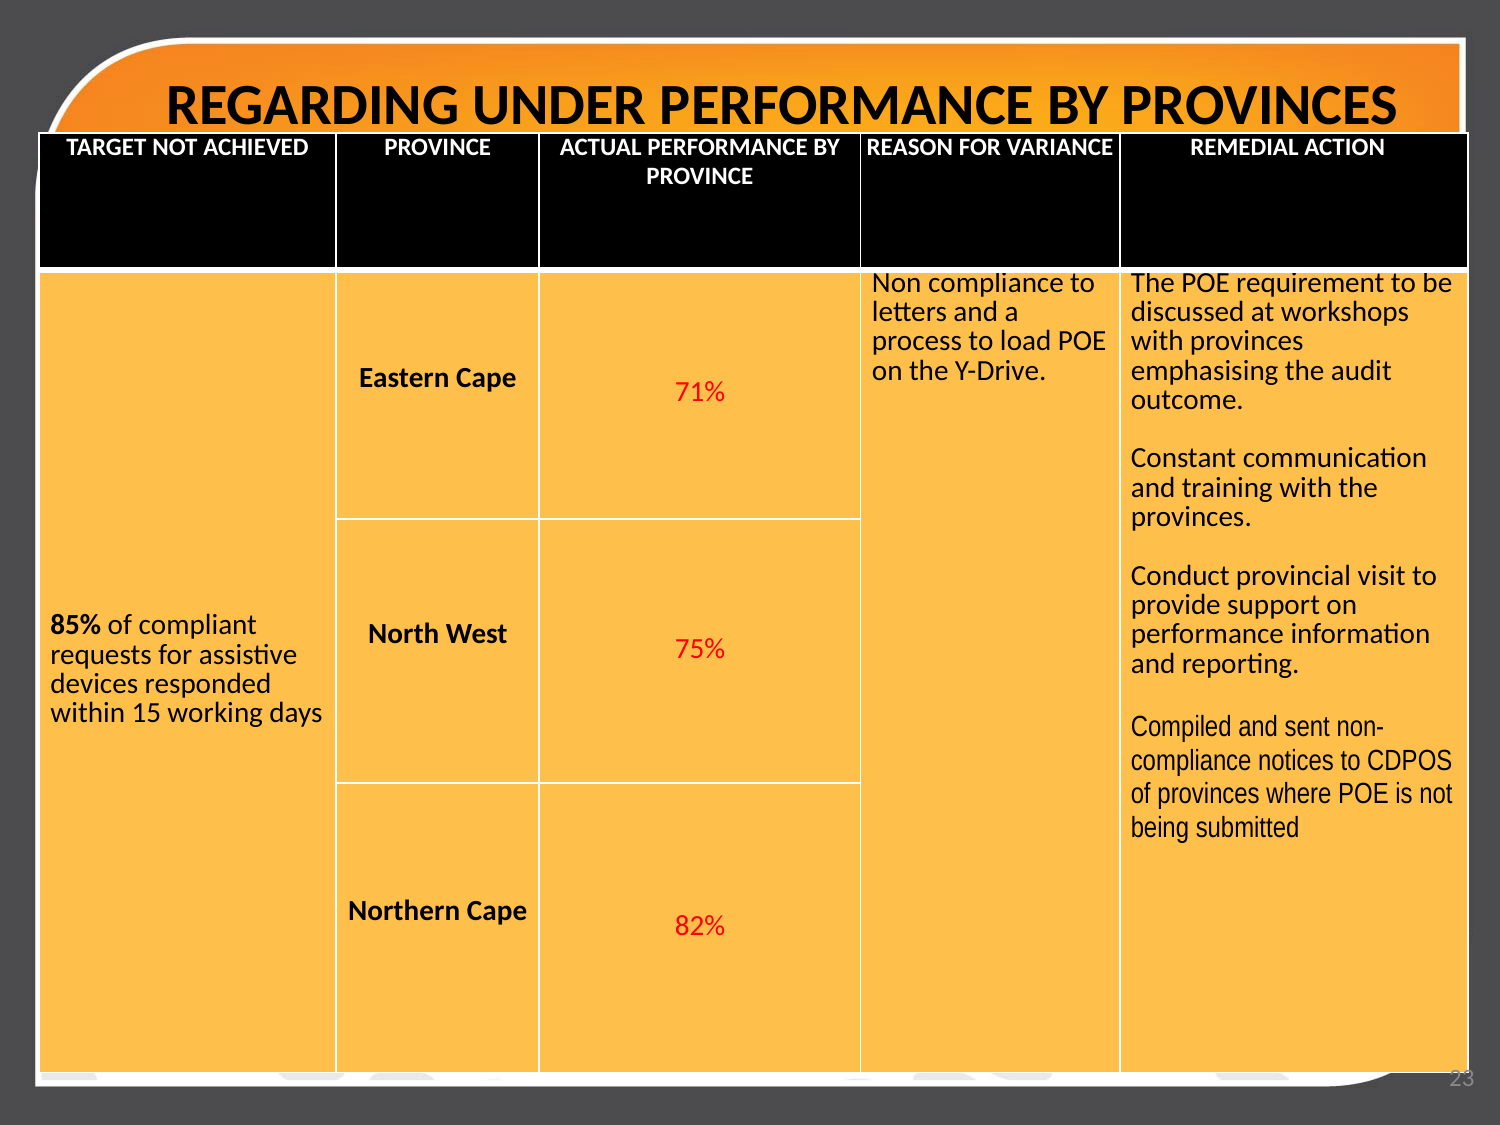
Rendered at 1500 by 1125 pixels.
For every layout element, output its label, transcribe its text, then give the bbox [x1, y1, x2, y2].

table_cell Northern Cape [337, 784, 538, 1072]
table_cell Non compliance to letters and a process to load POE on the Y-Drive. [861, 273, 1119, 1072]
table_header REASON FOR VARIANCE [861, 134, 1119, 267]
table_cell 71% [540, 273, 860, 518]
table_cell 85% of compliant requests for assistive devices responded within 15 working days [40, 273, 335, 1072]
table_header PROVINCE [337, 134, 538, 267]
table_header REMEDIAL ACTION [1121, 134, 1467, 267]
table_header TARGET NOT ACHIEVED [40, 134, 335, 267]
table_cell 75% [540, 520, 860, 782]
slide_number 23 [1139, 1046, 1490, 1106]
table_header ACTUAL PERFORMANCE BY PROVINCE [540, 134, 860, 267]
table_cell Eastern Cape [337, 273, 538, 518]
table_cell North West [337, 520, 538, 782]
title REGARDING UNDER PERFORMANCE BY PROVINCES [106, 6, 1458, 132]
table_cell 82% [540, 784, 860, 1072]
table_cell The POE requirement to be discussed at workshops with provinces emphasising the audit outcome. Constant communication and training with the provinces. Conduct provincial visit to provide support on performance information and reporting. Compiled and sent non-compliance notices to CDPOS of provinces where POE is not being submitted [1121, 273, 1467, 1072]
picture [0, 0, 1500, 1125]
